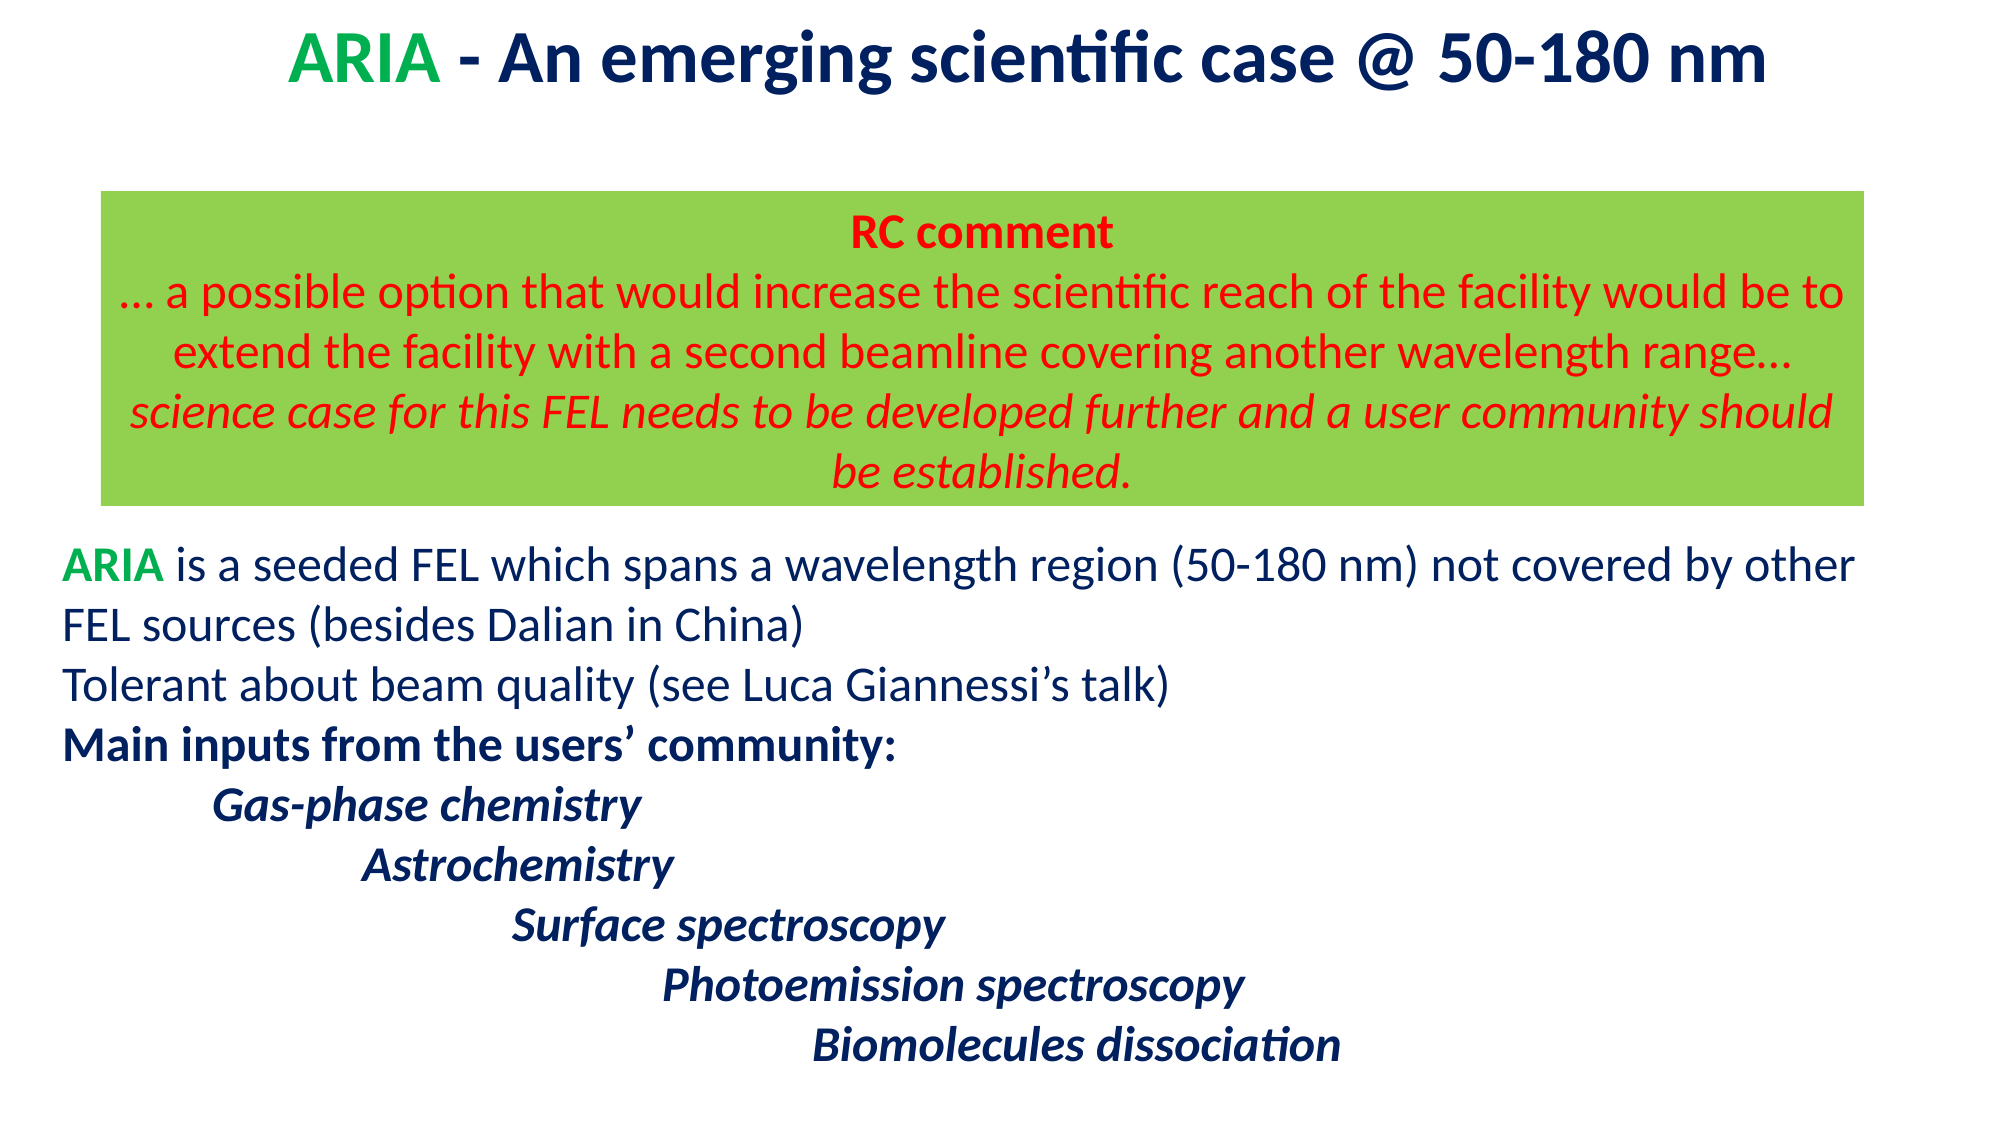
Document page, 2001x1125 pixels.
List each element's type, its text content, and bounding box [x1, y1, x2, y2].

text_box RC comment … a possible option that would increase the scientific reach of the facility would be to extend the facility with a second beamline covering another wavelength range… science case for this FEL needs to be developed further and a user community should be established. [100, 191, 1864, 506]
text_box ARIA is a seeded FEL which spans a wavelength region (50-180 nm) not covered by other FEL sources (besides Dalian in China) Tolerant about beam quality (see Luca Giannessi’s talk) Main inputs from the users’ community: Gas-phase chemistry Astrochemistry Surface spectroscopy Photoemission spectroscopy Biomolecules dissociation [47, 523, 1904, 1079]
text_box ARIA - An emerging scientific case @ 50-180 nm [100, 0, 1958, 105]
